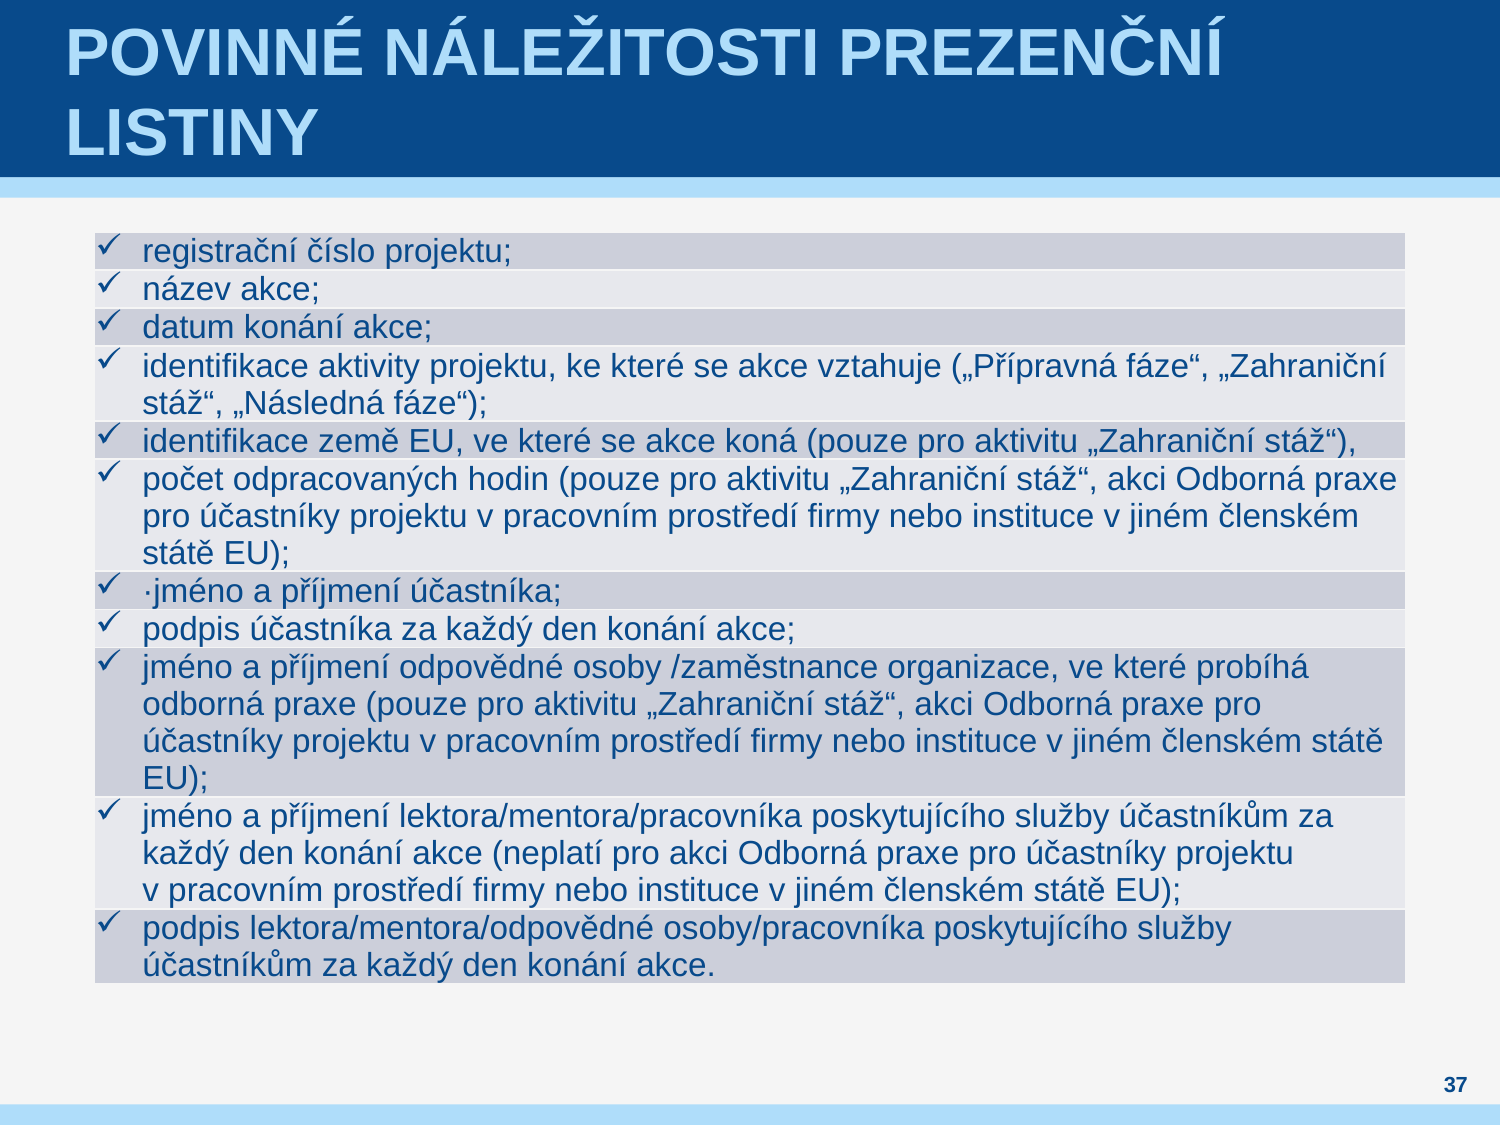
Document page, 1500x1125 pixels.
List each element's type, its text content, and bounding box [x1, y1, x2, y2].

title Povinné náležitosti prezenční listiny [59, 0, 1441, 178]
table_cell název akce; [95, 271, 1405, 307]
table_cell podpis účastníka za každý den konání akce; [95, 610, 1405, 647]
table_header registrační číslo projektu; [95, 233, 1405, 269]
table_cell podpis lektora/mentora/odpovědné osoby/pracovníka poskytujícího služby účastníkům za každý den konání akce. [95, 910, 1405, 983]
table_cell jméno a příjmení lektora/mentora/pracovníka poskytujícího služby účastníkům za každý den konání akce (neplatí pro akci Odborná praxe pro účastníky projektu v pracovním prostředí firmy nebo instituce v jiném členském státě EU); [95, 798, 1405, 908]
slide_number 37 [1417, 1068, 1495, 1099]
table_cell identifikace aktivity projektu, ke které se akce vztahuje („Přípravná fáze“, „Zahraniční stáž“, „Následná fáze“); [95, 347, 1405, 420]
table_cell identifikace země EU, ve které se akce koná (pouze pro aktivitu „Zahraniční stáž“), [95, 422, 1405, 458]
table_cell ·jméno a příjmení účastníka; [95, 572, 1405, 609]
table_cell počet odpracovaných hodin (pouze pro aktivitu „Zahraniční stáž“, akci Odborná praxe pro účastníky projektu v pracovním prostředí firmy nebo instituce v jiném členském státě EU); [95, 460, 1405, 570]
table_cell jméno a příjmení odpovědné osoby /zaměstnance organizace, ve které probíhá odborná praxe (pouze pro aktivitu „Zahraniční stáž“, akci Odborná praxe pro účastníky projektu v pracovním prostředí firmy nebo instituce v jiném členském státě EU); [95, 648, 1405, 796]
table_cell datum konání akce; [95, 309, 1405, 345]
